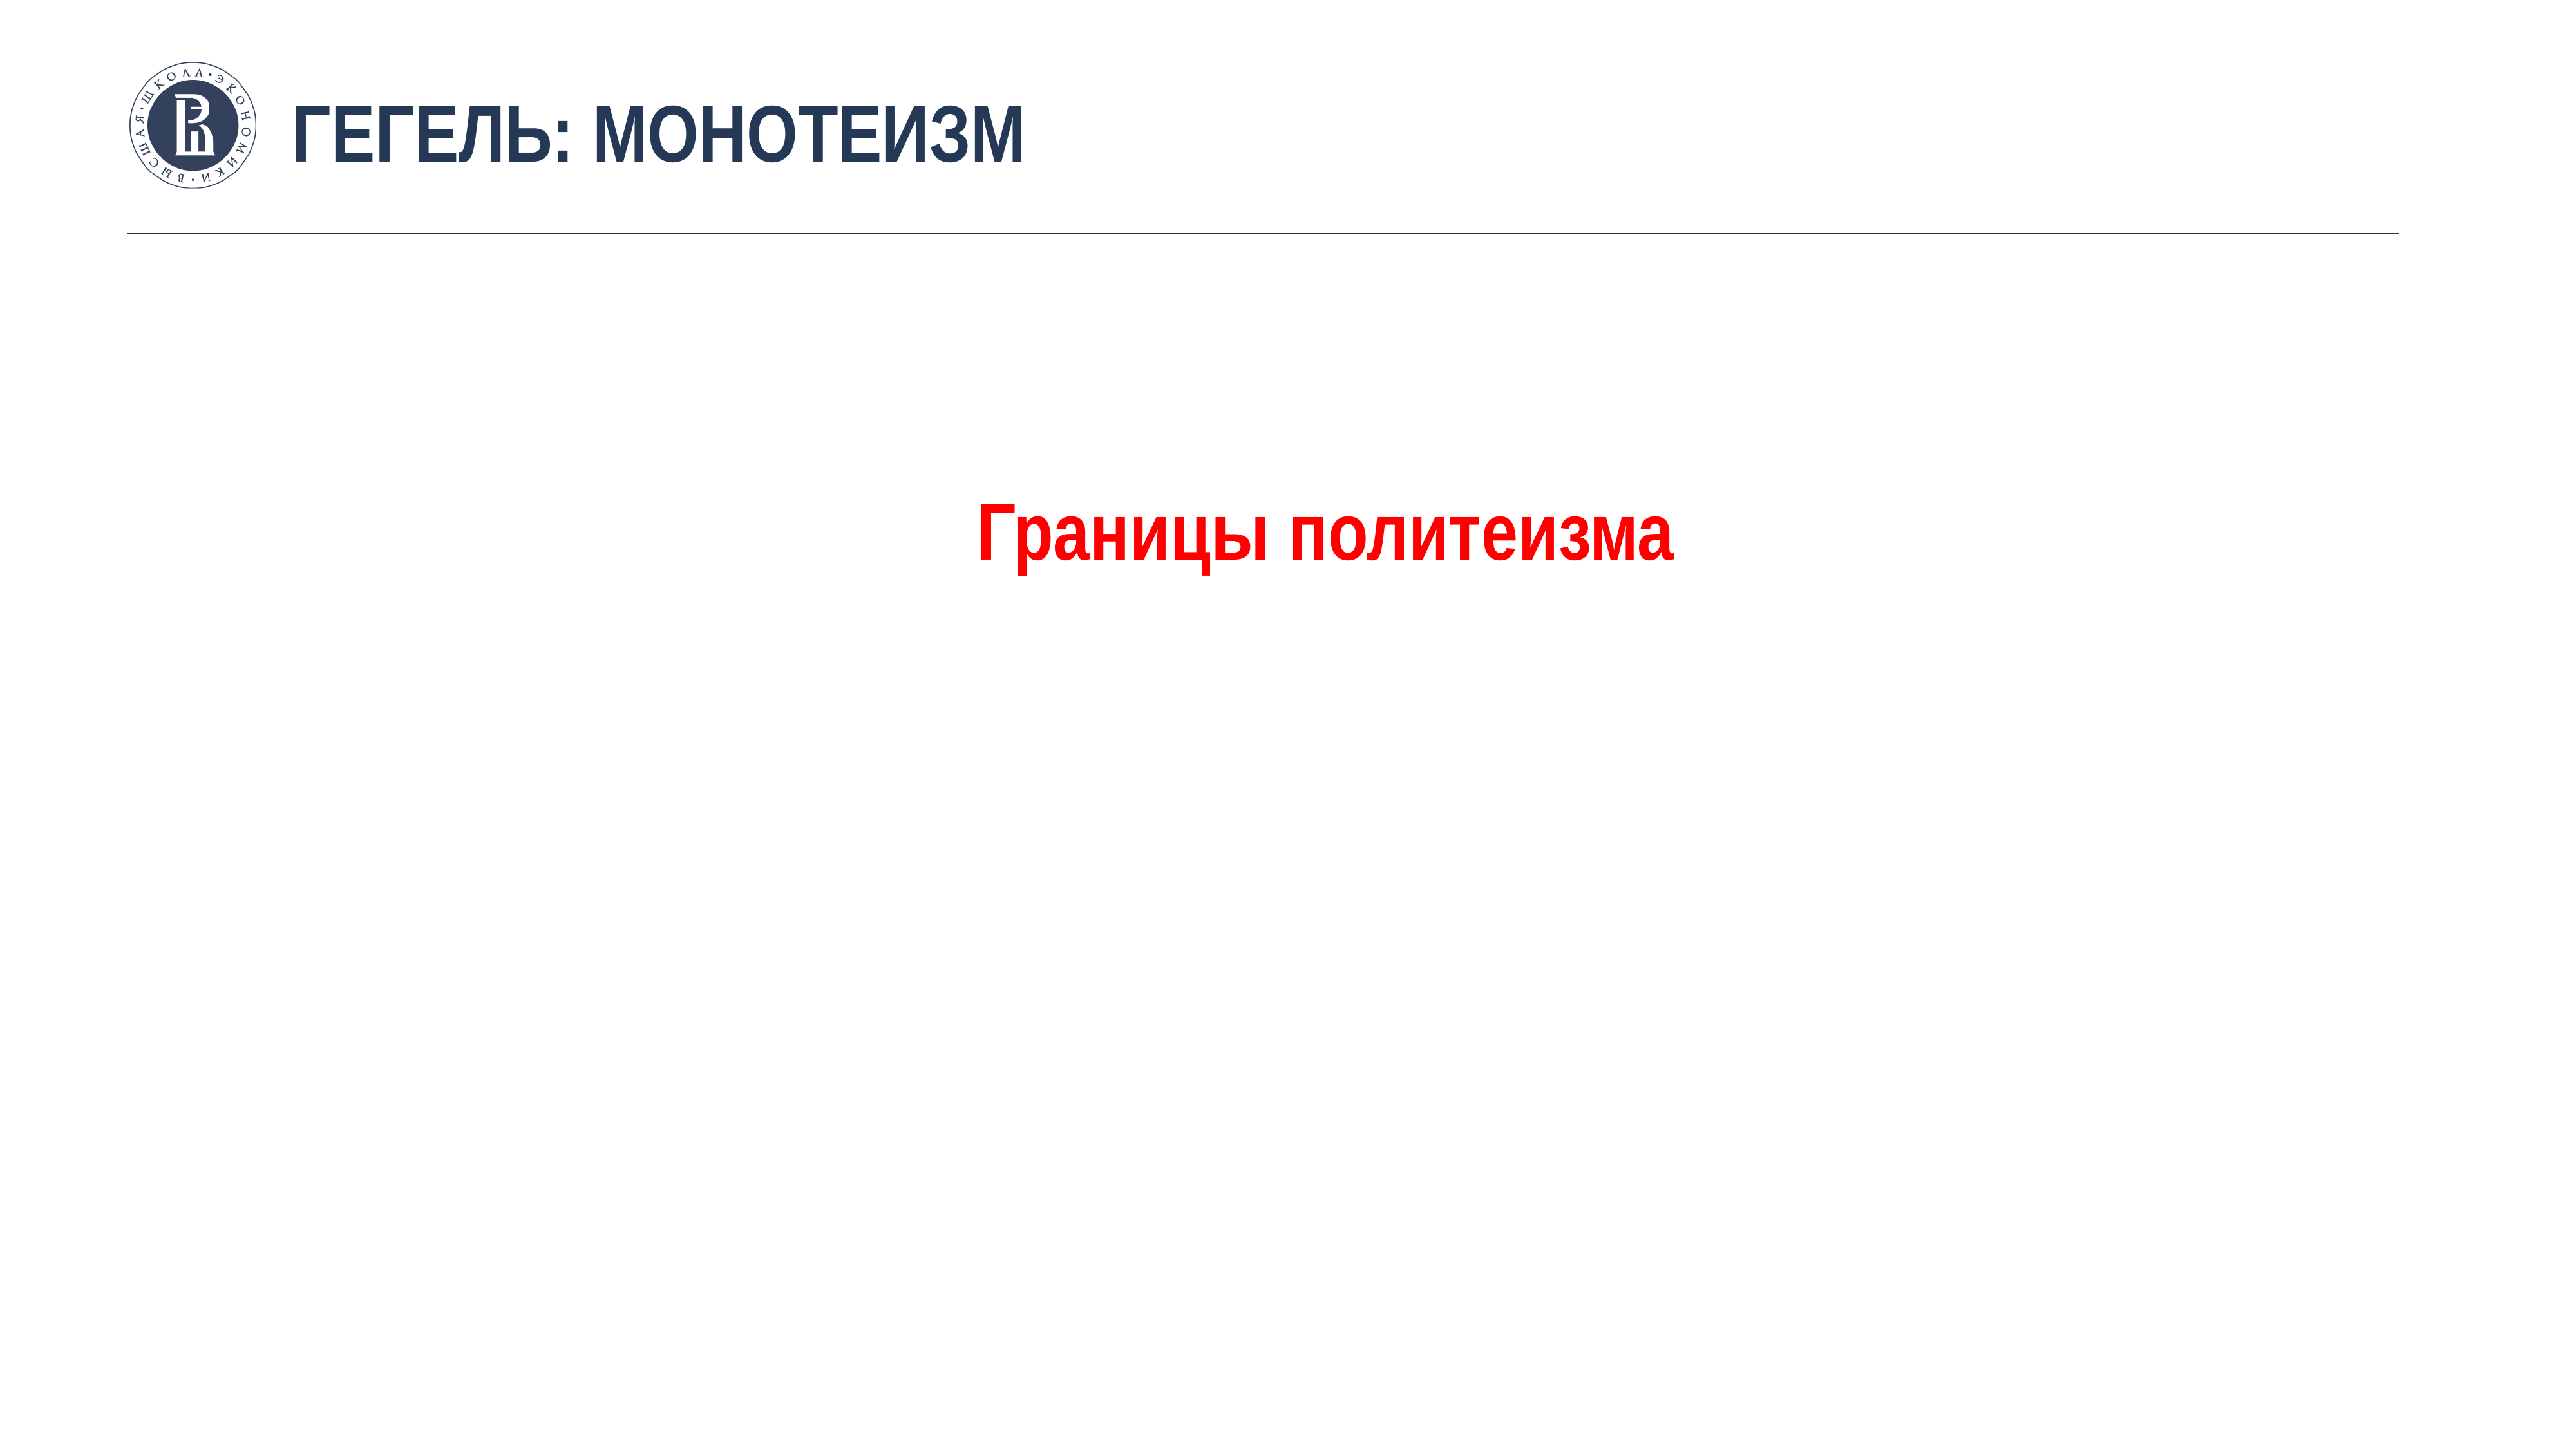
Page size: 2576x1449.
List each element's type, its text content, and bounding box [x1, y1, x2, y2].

text_box Гегель: монотеизм [283, 74, 2556, 189]
picture [129, 62, 256, 189]
text_box Границы политеизма [101, 234, 2513, 1349]
